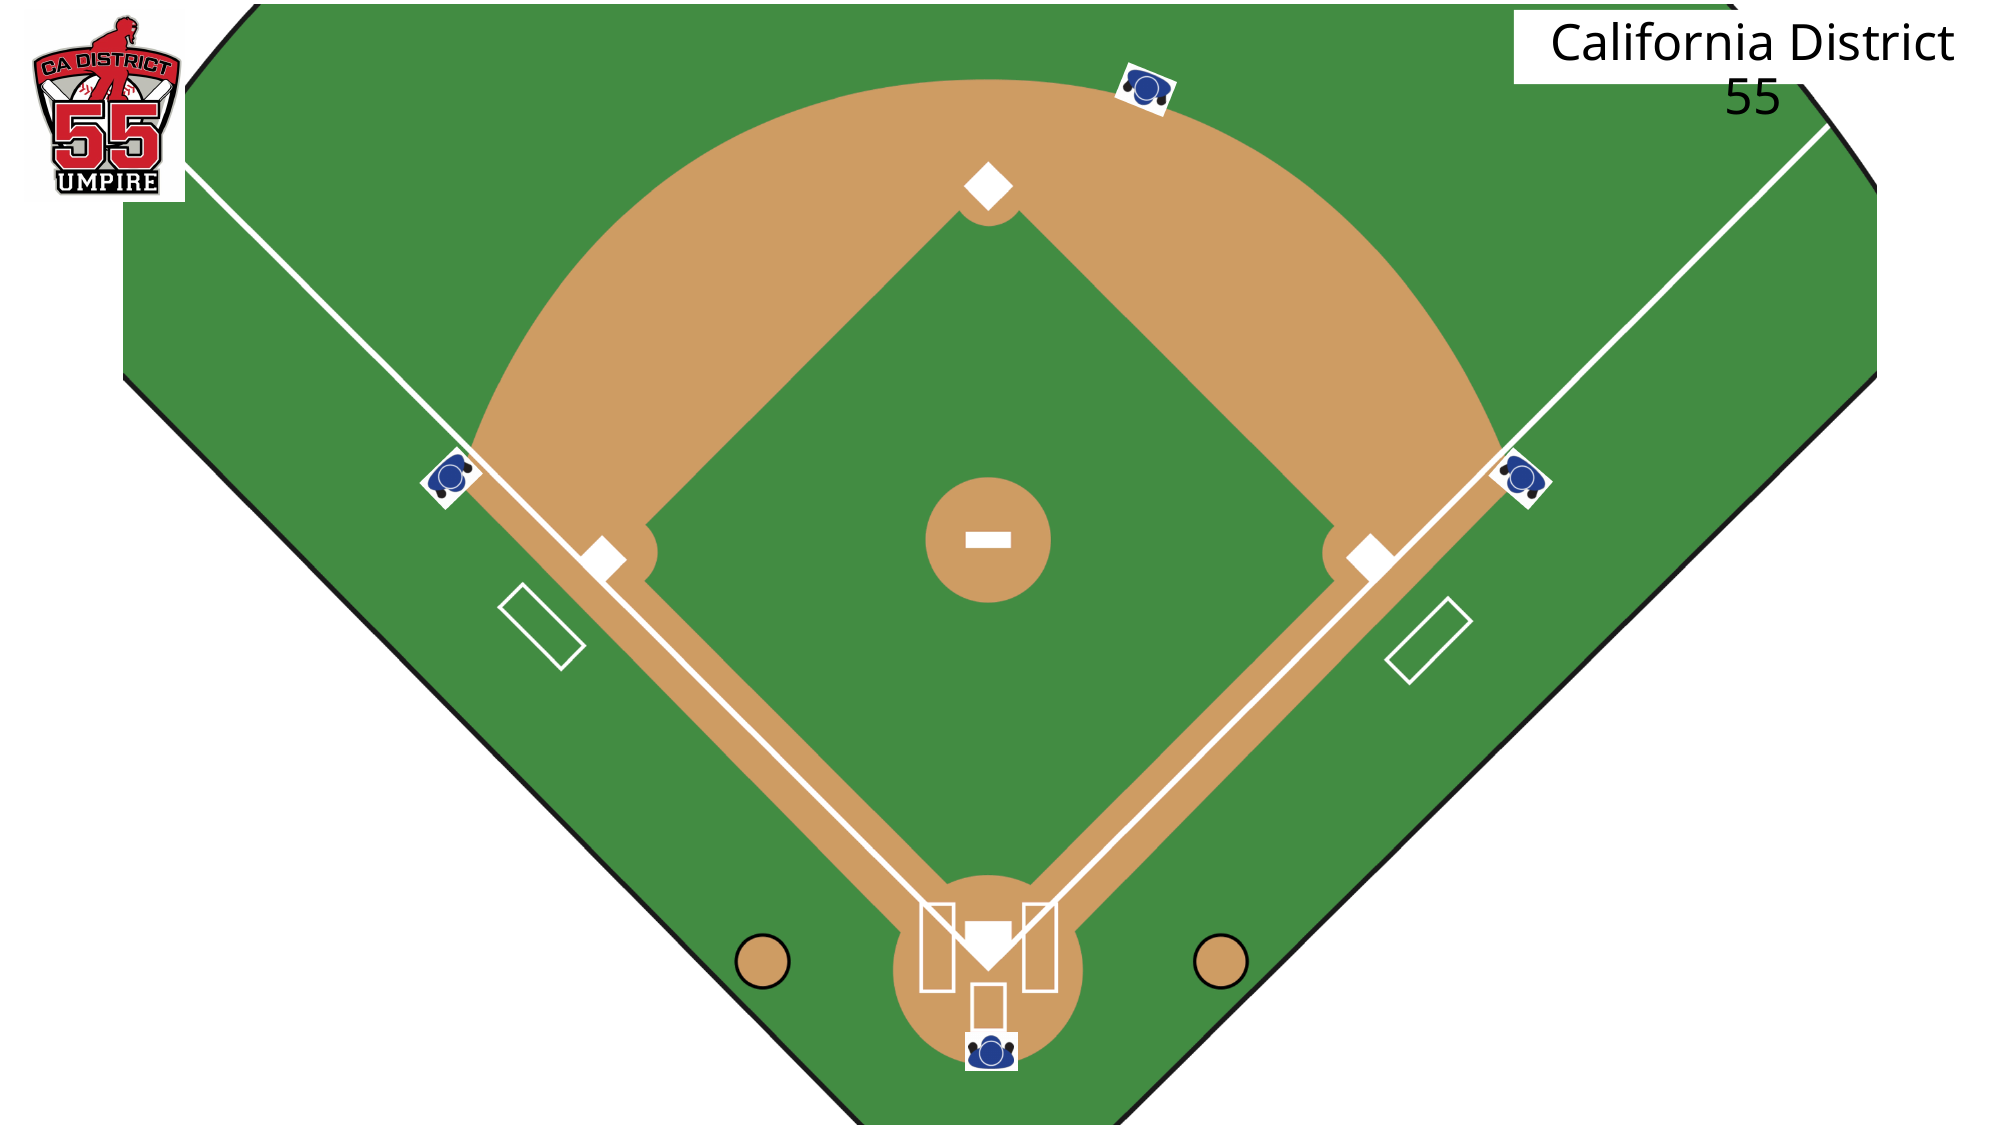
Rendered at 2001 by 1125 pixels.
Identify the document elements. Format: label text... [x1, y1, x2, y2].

subtitle California District 55 [1878, 9, 1993, 85]
picture [23, 3, 1878, 1125]
